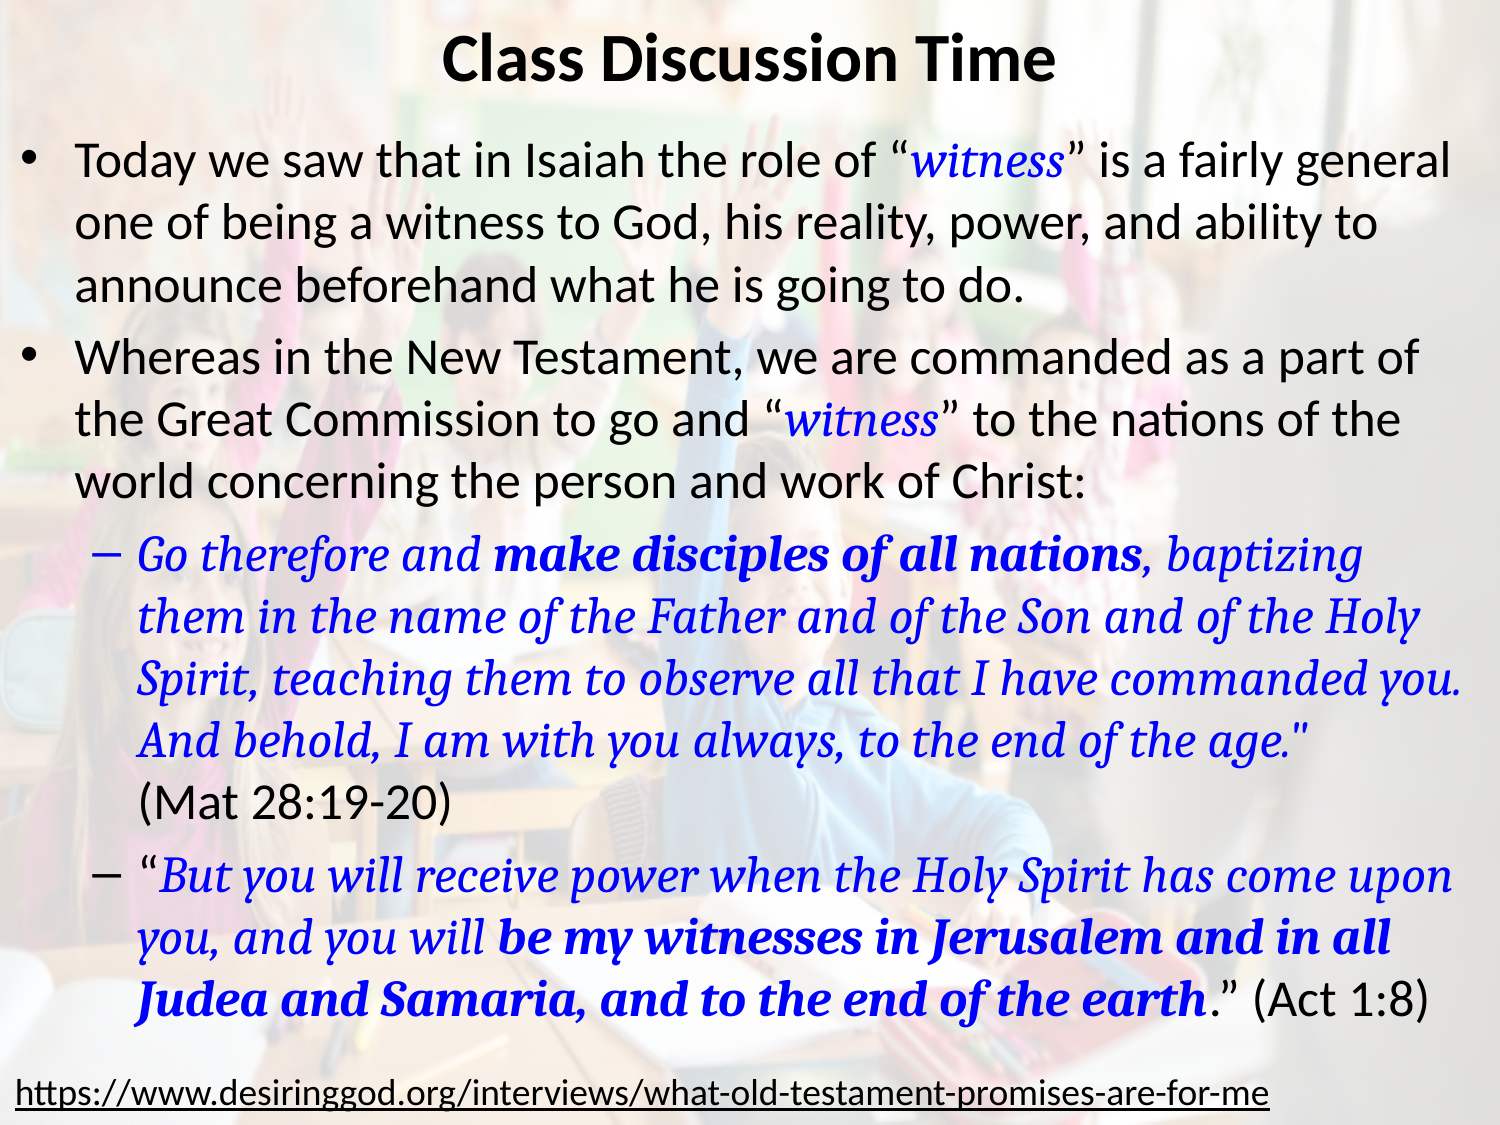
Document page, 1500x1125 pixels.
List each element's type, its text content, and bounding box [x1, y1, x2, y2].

title Class Discussion Time [0, 4, 1500, 103]
list Today we saw that in Isaiah the role of “witness” is a fairly general one of being a witness to God, his reality, power, and ability to announce beforehand what he is going to do. Whereas in the New Testament, we are commanded as a part of the Great Commission to go and “witness” to the nations of the world concerning the person and work of Christ: Go therefore and make disciples of all nations, baptizing them in the name of the Father and of the Son and of the Holy Spirit, teaching them to observe all that I have commanded you. And behold, I am with you always, to the end of the age." (Mat 28:19-20) “But you will receive power when the Holy Spirit has come upon you, and you will be my witnesses in Jerusalem and in all Judea and Samaria, and to the end of the earth.” (Act 1:8) [5, 118, 1481, 1060]
text_box https://www.desiringgod.org/interviews/what-old-testament-promises-are-for-me [0, 1060, 1500, 1121]
